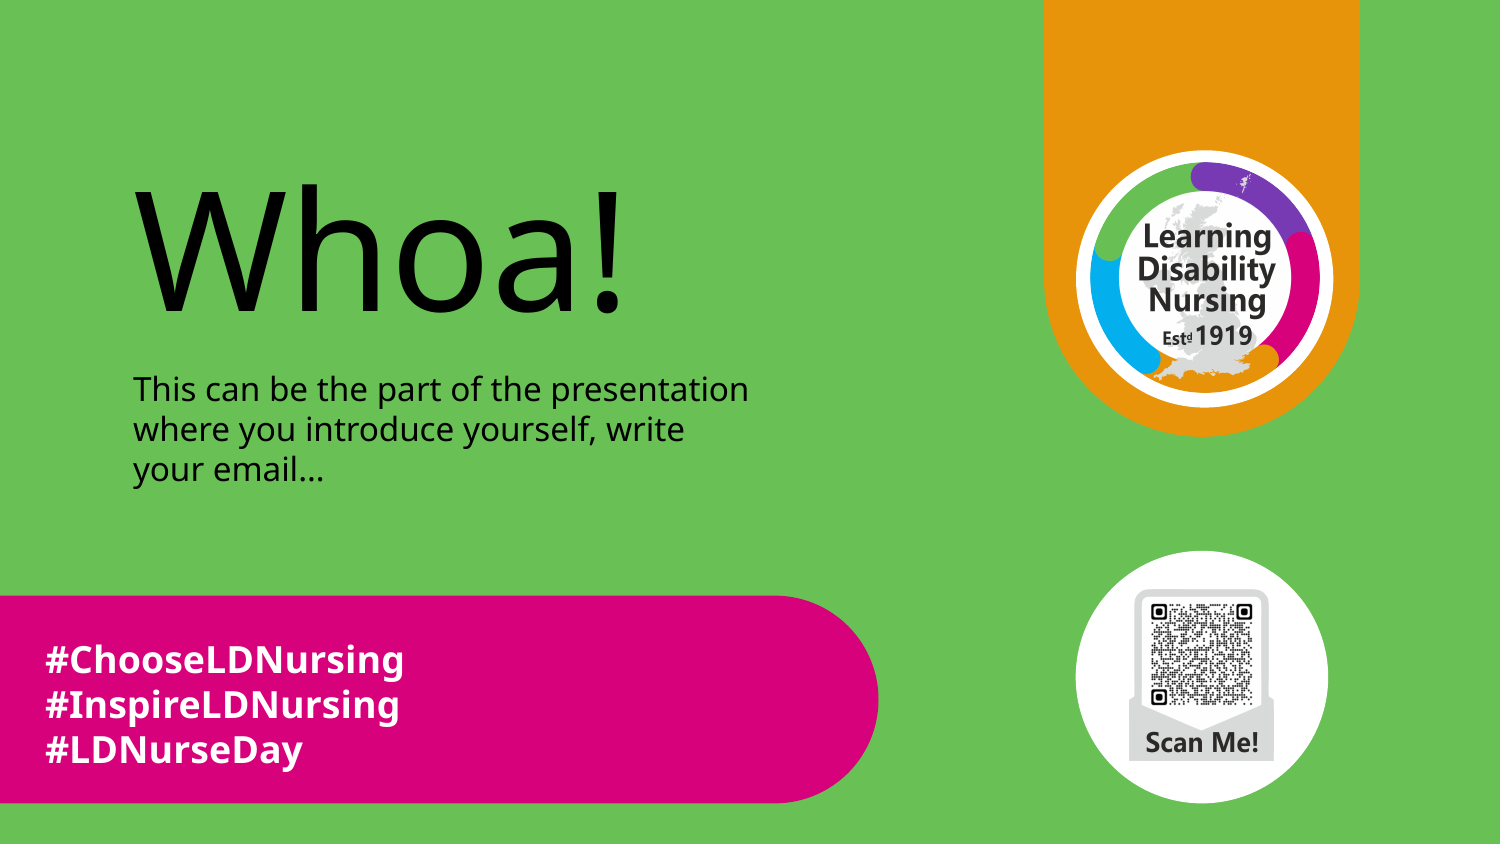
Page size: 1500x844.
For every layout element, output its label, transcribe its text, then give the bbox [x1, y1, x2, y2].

subtitle This can be the part of the presentation where you introduce yourself, write your email… [118, 336, 780, 520]
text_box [1077, 152, 1332, 406]
picture [1128, 588, 1275, 761]
text_box #ChooseLDNursing #InspireLDNursing #LDNurseDay [11, 678, 448, 730]
title Whoa! [118, 152, 780, 336]
